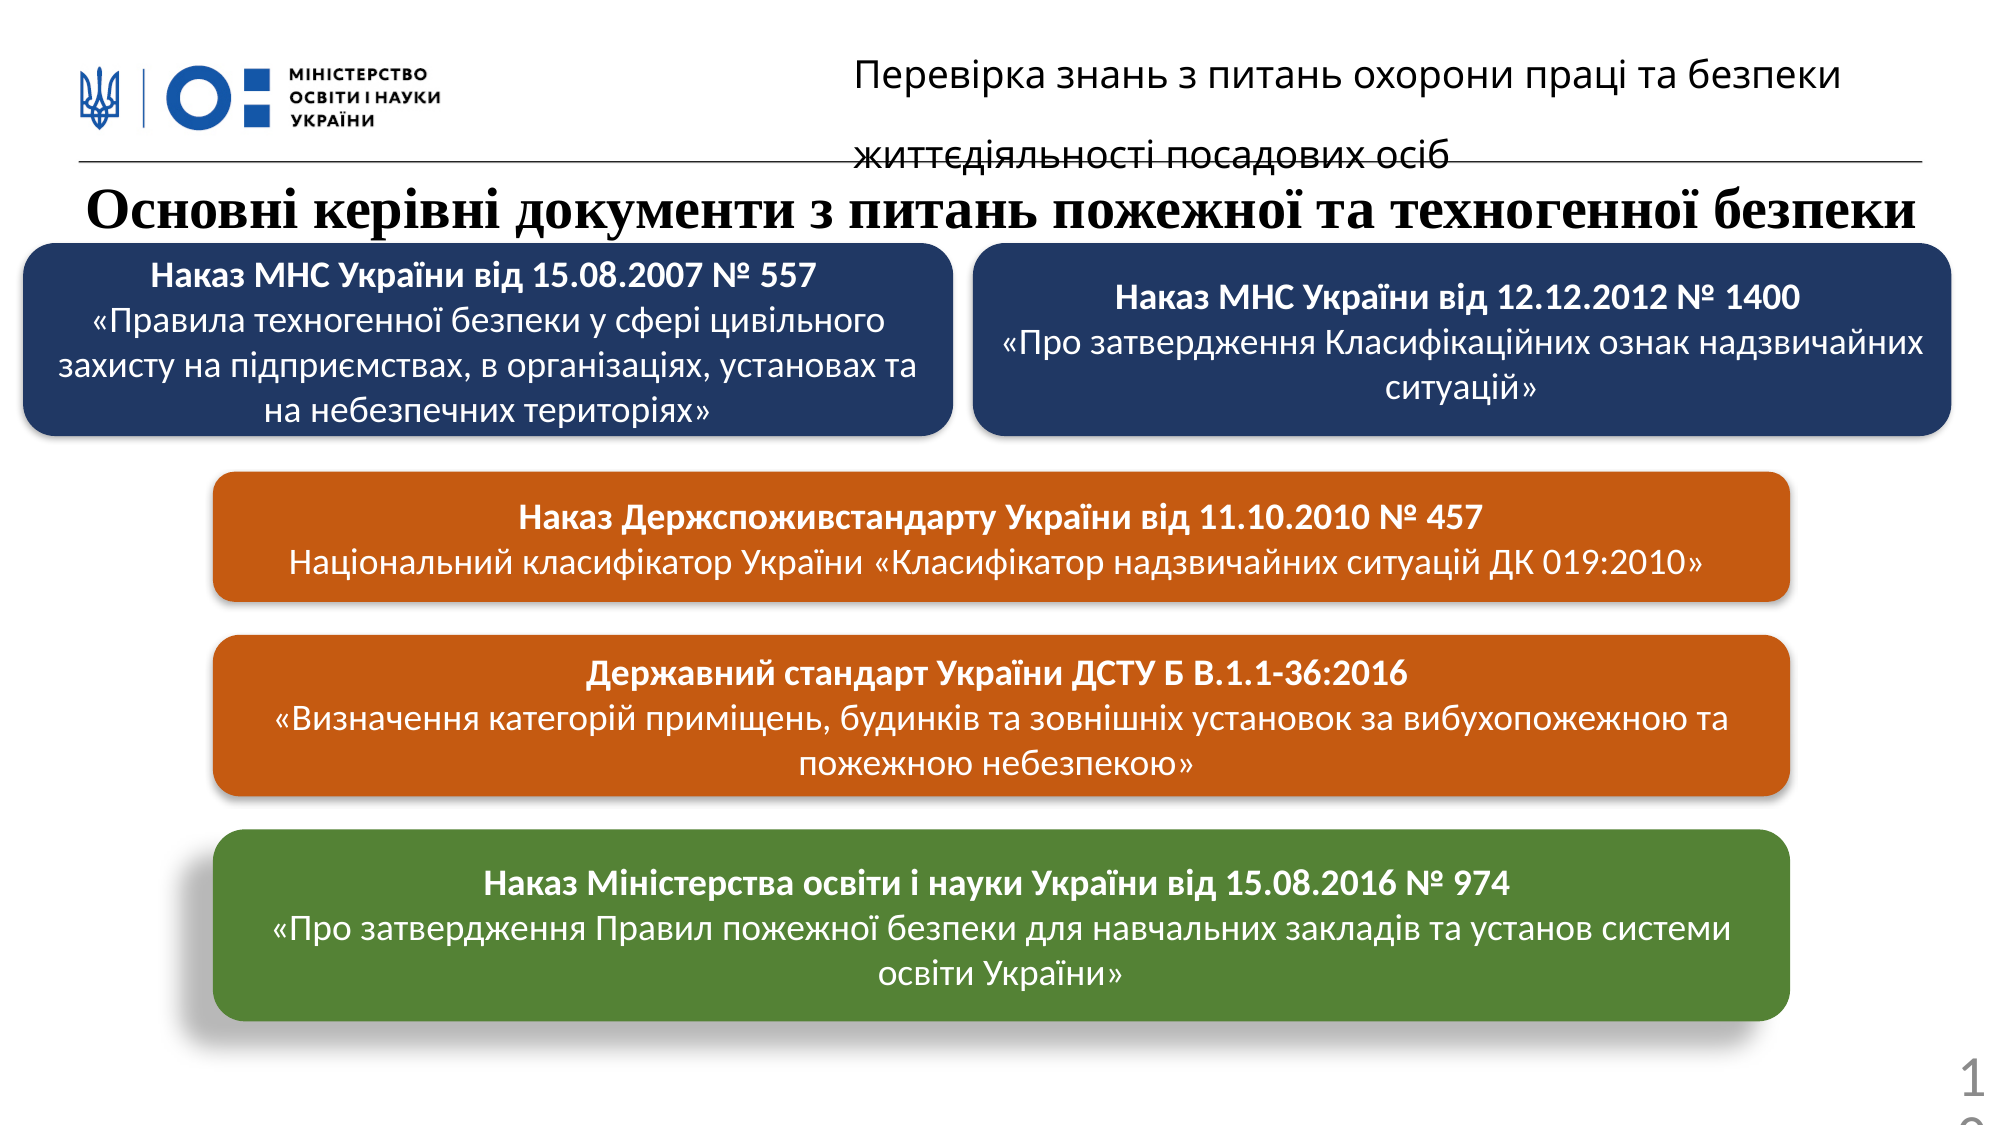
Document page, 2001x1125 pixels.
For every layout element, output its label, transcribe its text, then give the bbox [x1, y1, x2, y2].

text_box Наказ МНС України від 12.12.2012 № 1400 «Про затвердження Класифікаційних ознак надзвичайних ситуацій» [971, 241, 1953, 438]
text_box Наказ МНС України від 15.08.2007 № 557 «Правила техногенної безпеки у сфері цивільного захисту на підприємствах, в організаціях, установах та на небезпечних територіях» [22, 241, 955, 438]
picture [0, 0, 2001, 1125]
text_box Наказ Держспоживстандарту України від 11.10.2010 № 457 Національний класифікатор України «Класифікатор надзвичайних ситуацій ДК 019:2010» [211, 470, 1792, 603]
text_box Державний стандарт України ДСТУ Б В.1.1-36:2016 «Визначення категорій приміщень, будинків та зовнішніх установок за вибухопожежною та пожежною небезпекою» [211, 633, 1792, 798]
slide_number 10 [1942, 1043, 2000, 1104]
text_box Наказ Міністерства освіти і науки України від 15.08.2016 № 974 «Про затвердження Правил пожежної безпеки для навчальних закладів та установ системи освіти України» [211, 828, 1792, 1023]
text_box Основні керівні документи з питань пожежної та техногенної безпеки [23, 162, 1980, 248]
text_box Перевірка знань з питань охорони праці та безпеки життєдіяльності посадових осіб [838, 34, 1965, 209]
